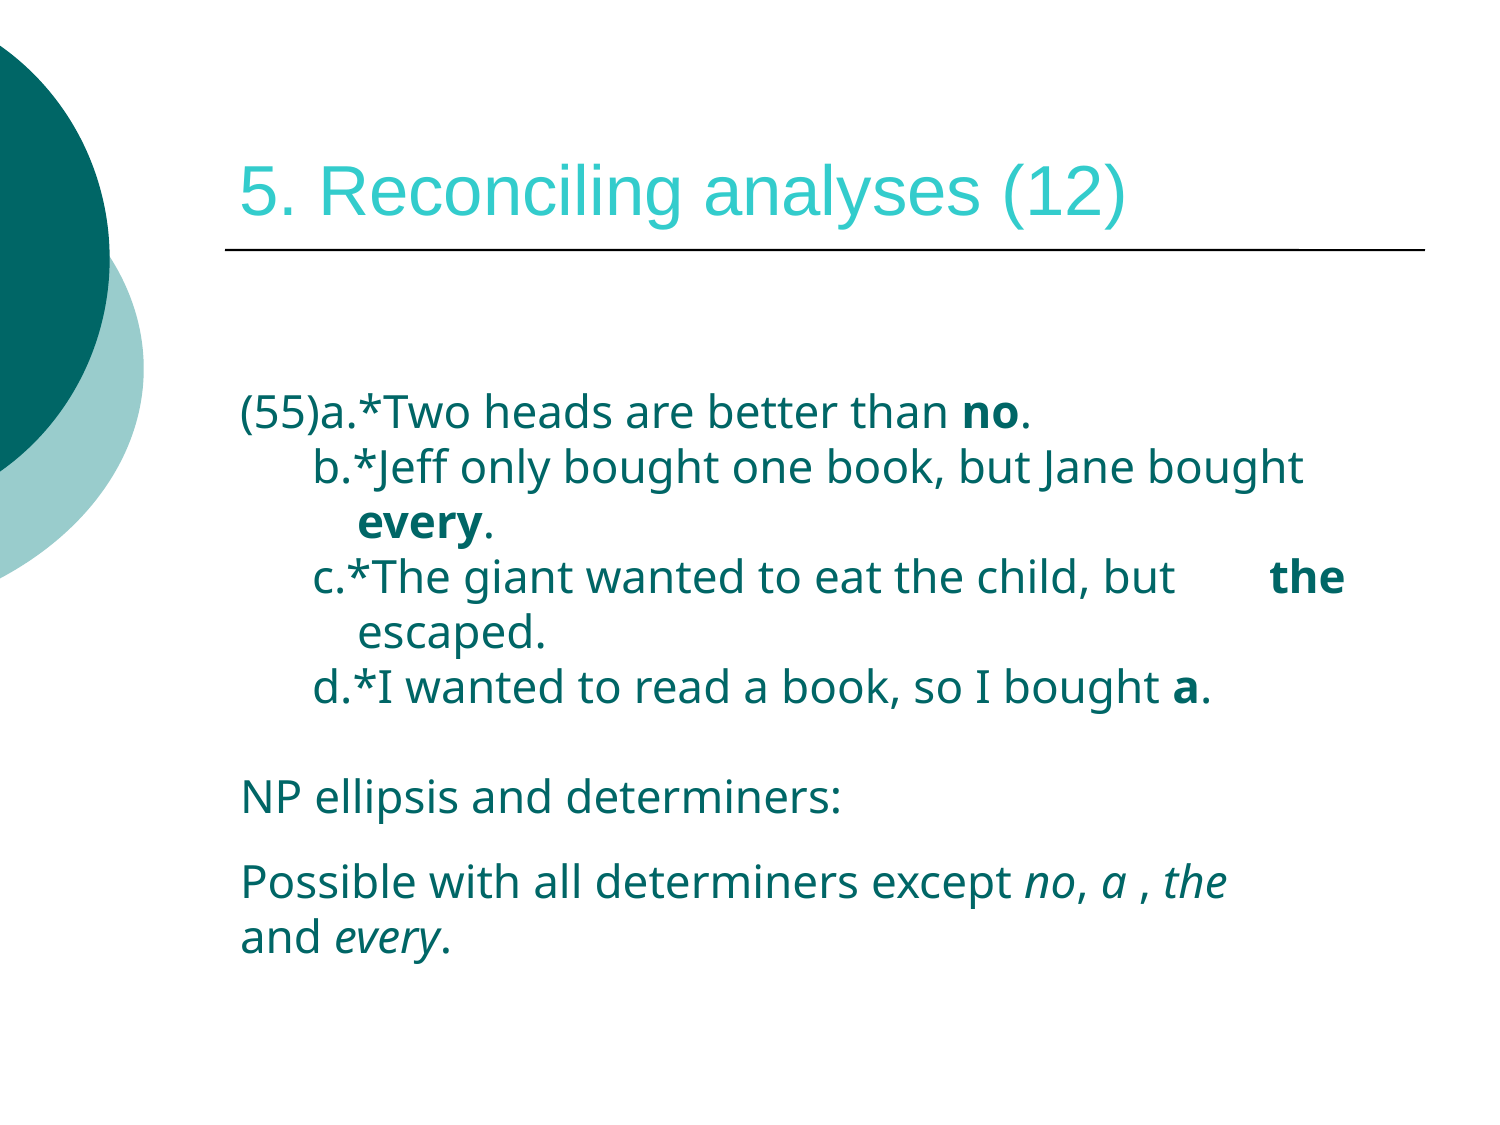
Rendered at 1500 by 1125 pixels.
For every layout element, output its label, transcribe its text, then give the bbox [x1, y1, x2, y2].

list (55)a.*Two heads are better than no. b.*Jeff only bought one book, but Jane bought every. c.*The giant wanted to eat the child, but the escaped. d.*I wanted to read a book, so I bought a. NP ellipsis and determiners: Possible with all determiners except no, a , the and every. [224, 374, 1451, 1026]
title 5. Reconciling analyses (12) [224, 49, 1425, 238]
